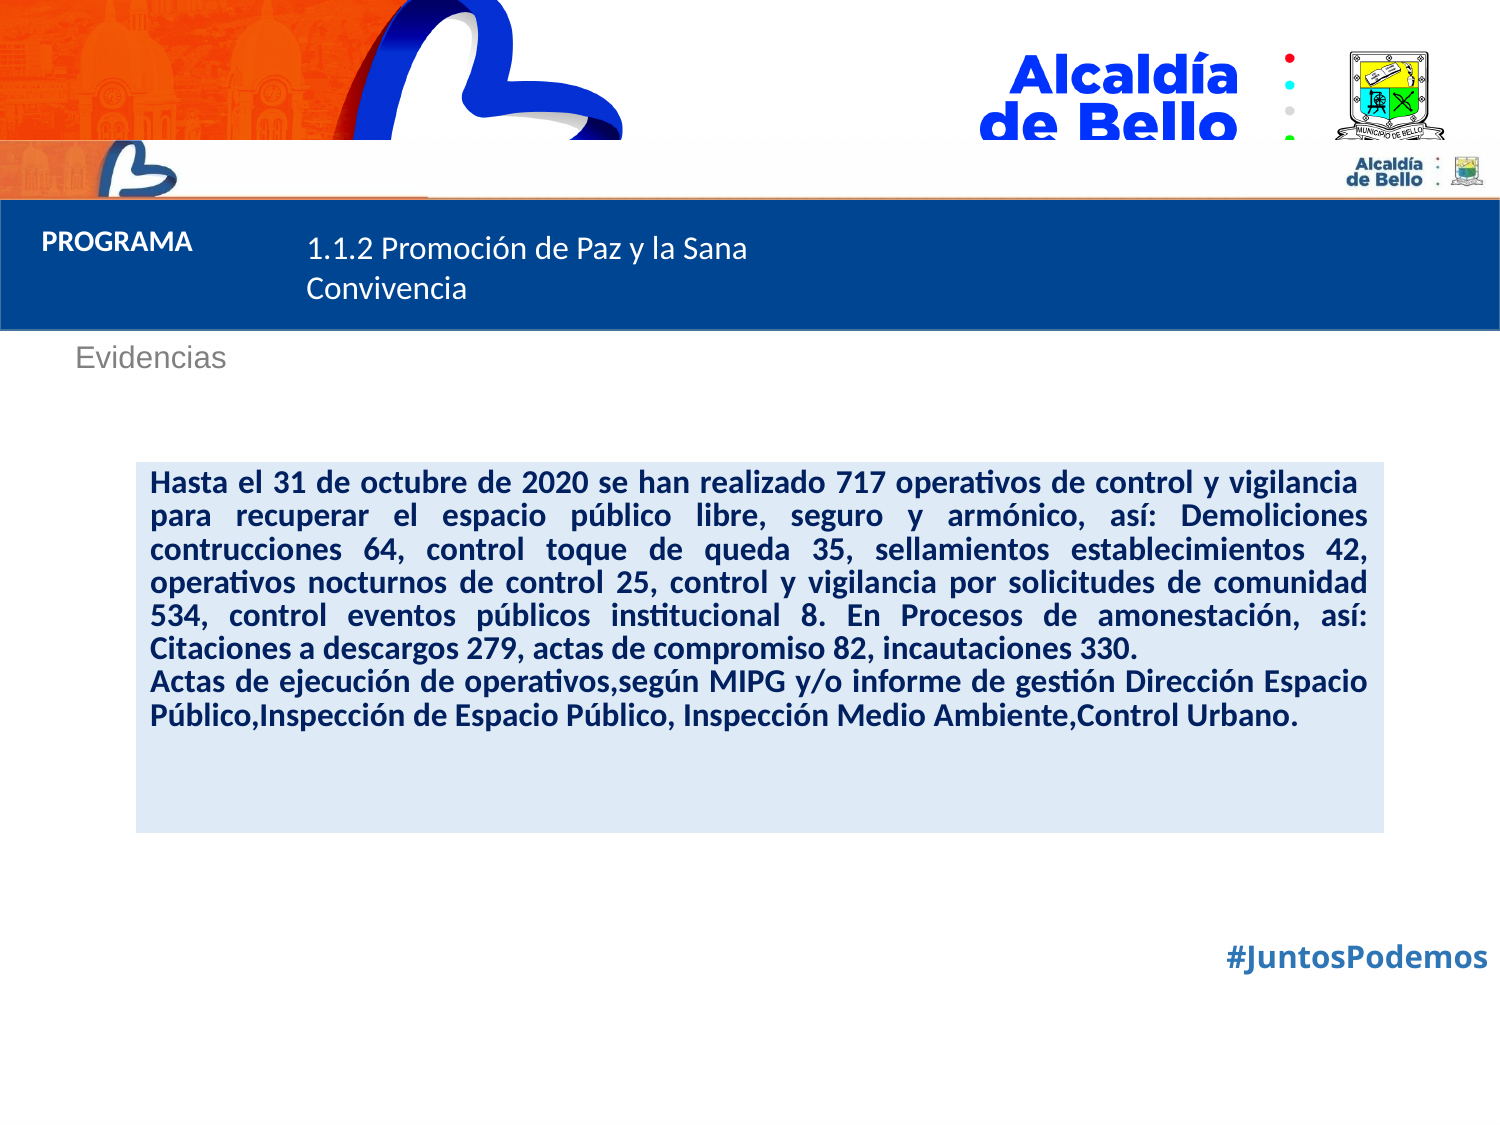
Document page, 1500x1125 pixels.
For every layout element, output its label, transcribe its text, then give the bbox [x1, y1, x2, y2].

table_header Hasta el 31 de octubre de 2020 se han realizado 717 operativos de control y vigilancia para recuperar el espacio público libre, seguro y armónico, así: Demoliciones contrucciones 64, control toque de queda 35, sellamientos establecimientos 42, operativos nocturnos de control 25, control y vigilancia por solicitudes de comunidad 534, control eventos públicos institucional 8. En Procesos de amonestación, así: Citaciones a descargos 279, actas de compromiso 82, incautaciones 330. Actas de ejecución de operativos,según MIPG y/o informe de gestión Dirección Espacio Público,Inspección de Espacio Público, Inspección Medio Ambiente,Control Urbano. [136, 462, 1384, 833]
text_box [0, 140, 1500, 200]
text_box PROGRAMA [26, 218, 241, 286]
text_box [0, 200, 1500, 331]
text_box 1.1.2 Promoción de Paz y la Sana Convivencia [291, 219, 1283, 314]
text_box #JuntosPodemos [1209, 936, 1500, 996]
picture [0, 0, 1500, 140]
picture [0, 331, 1500, 1125]
text_box Evidencias [3, 330, 242, 383]
